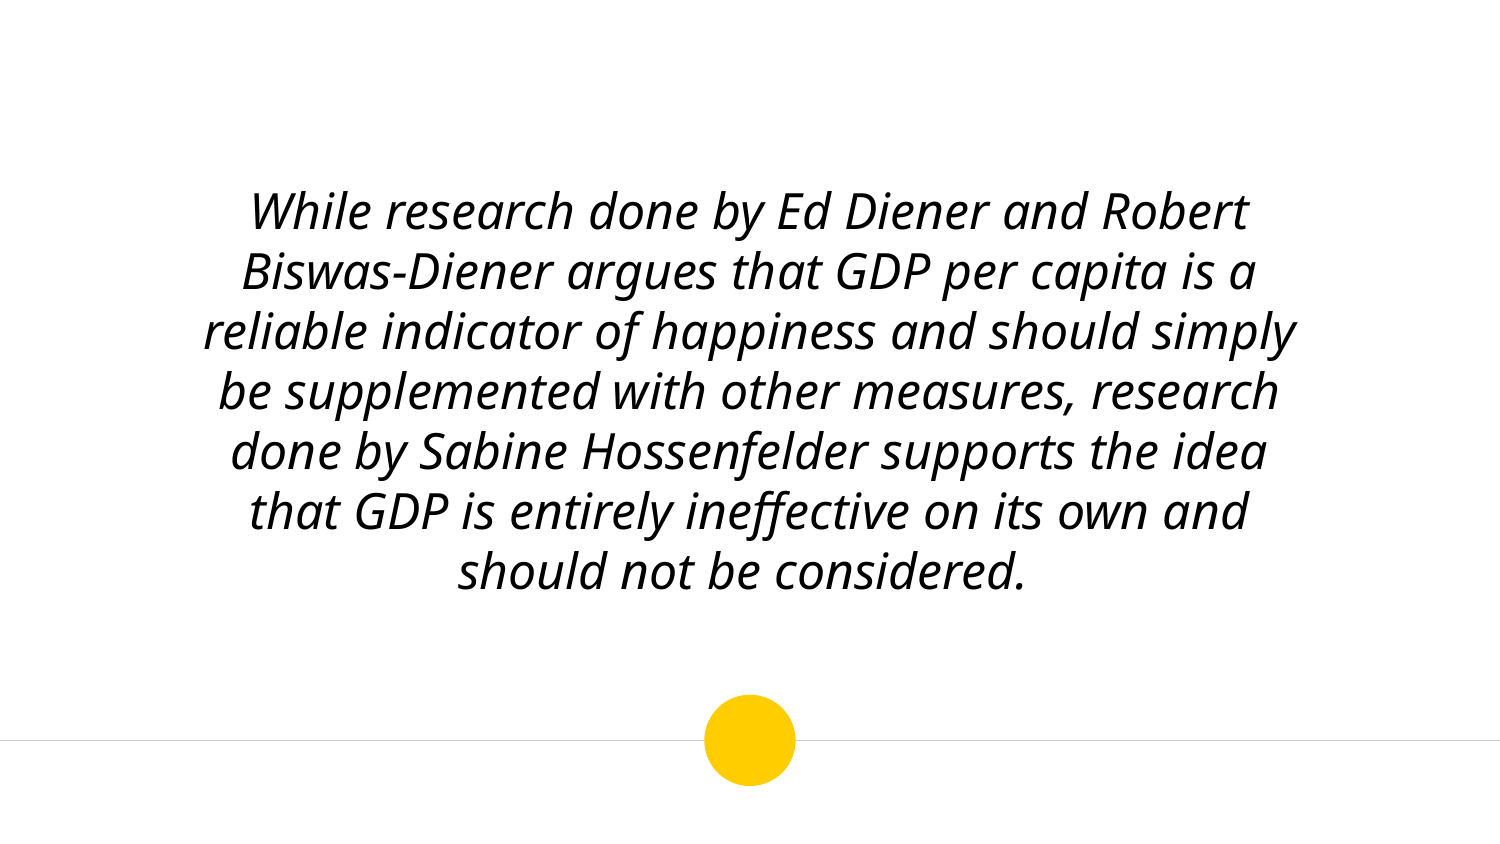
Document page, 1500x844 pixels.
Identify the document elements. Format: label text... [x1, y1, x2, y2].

text_box While research done by Ed Diener and Robert Biswas-Diener argues that GDP per capita is a reliable indicator of happiness and should simply be supplemented with other measures, research done by Sabine Hossenfelder supports the idea that GDP is entirely ineffective on its own and should not be considered. [183, 171, 1317, 667]
